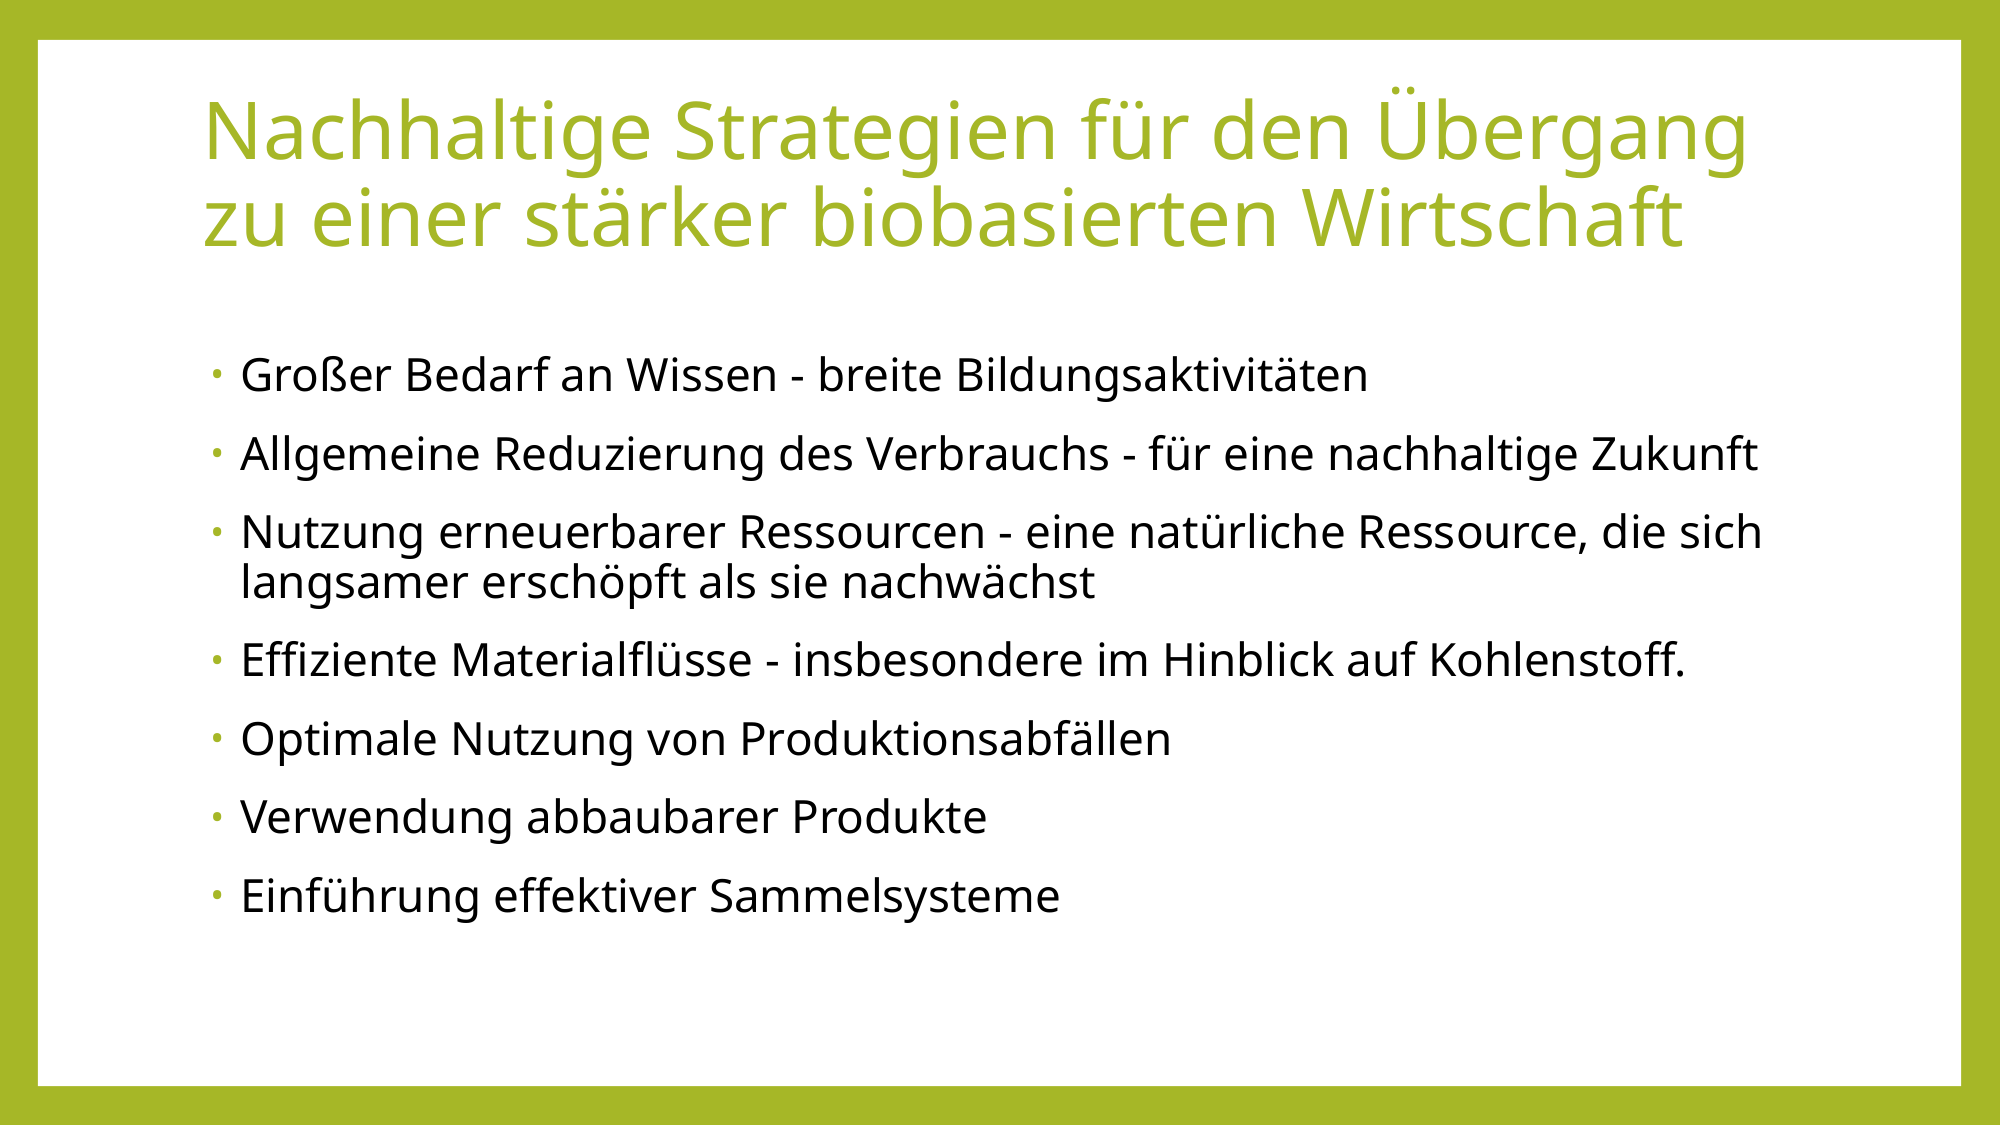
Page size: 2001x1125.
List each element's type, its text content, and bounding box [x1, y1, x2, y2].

list Großer Bedarf an Wissen - breite Bildungsaktivitäten Allgemeine Reduzierung des Verbrauchs - für eine nachhaltige Zukunft Nutzung erneuerbarer Ressourcen - eine natürliche Ressource, die sich langsamer erschöpft als sie nachwächst Effiziente Materialflüsse - insbesondere im Hinblick auf Kohlenstoff. Optimale Nutzung von Produktionsabfällen Verwendung abbaubarer Produkte Einführung effektiver Sammelsysteme [187, 344, 1808, 1007]
title Nachhaltige Strategien für den Übergang zu einer stärker biobasierten Wirtschaft [187, 46, 1808, 344]
